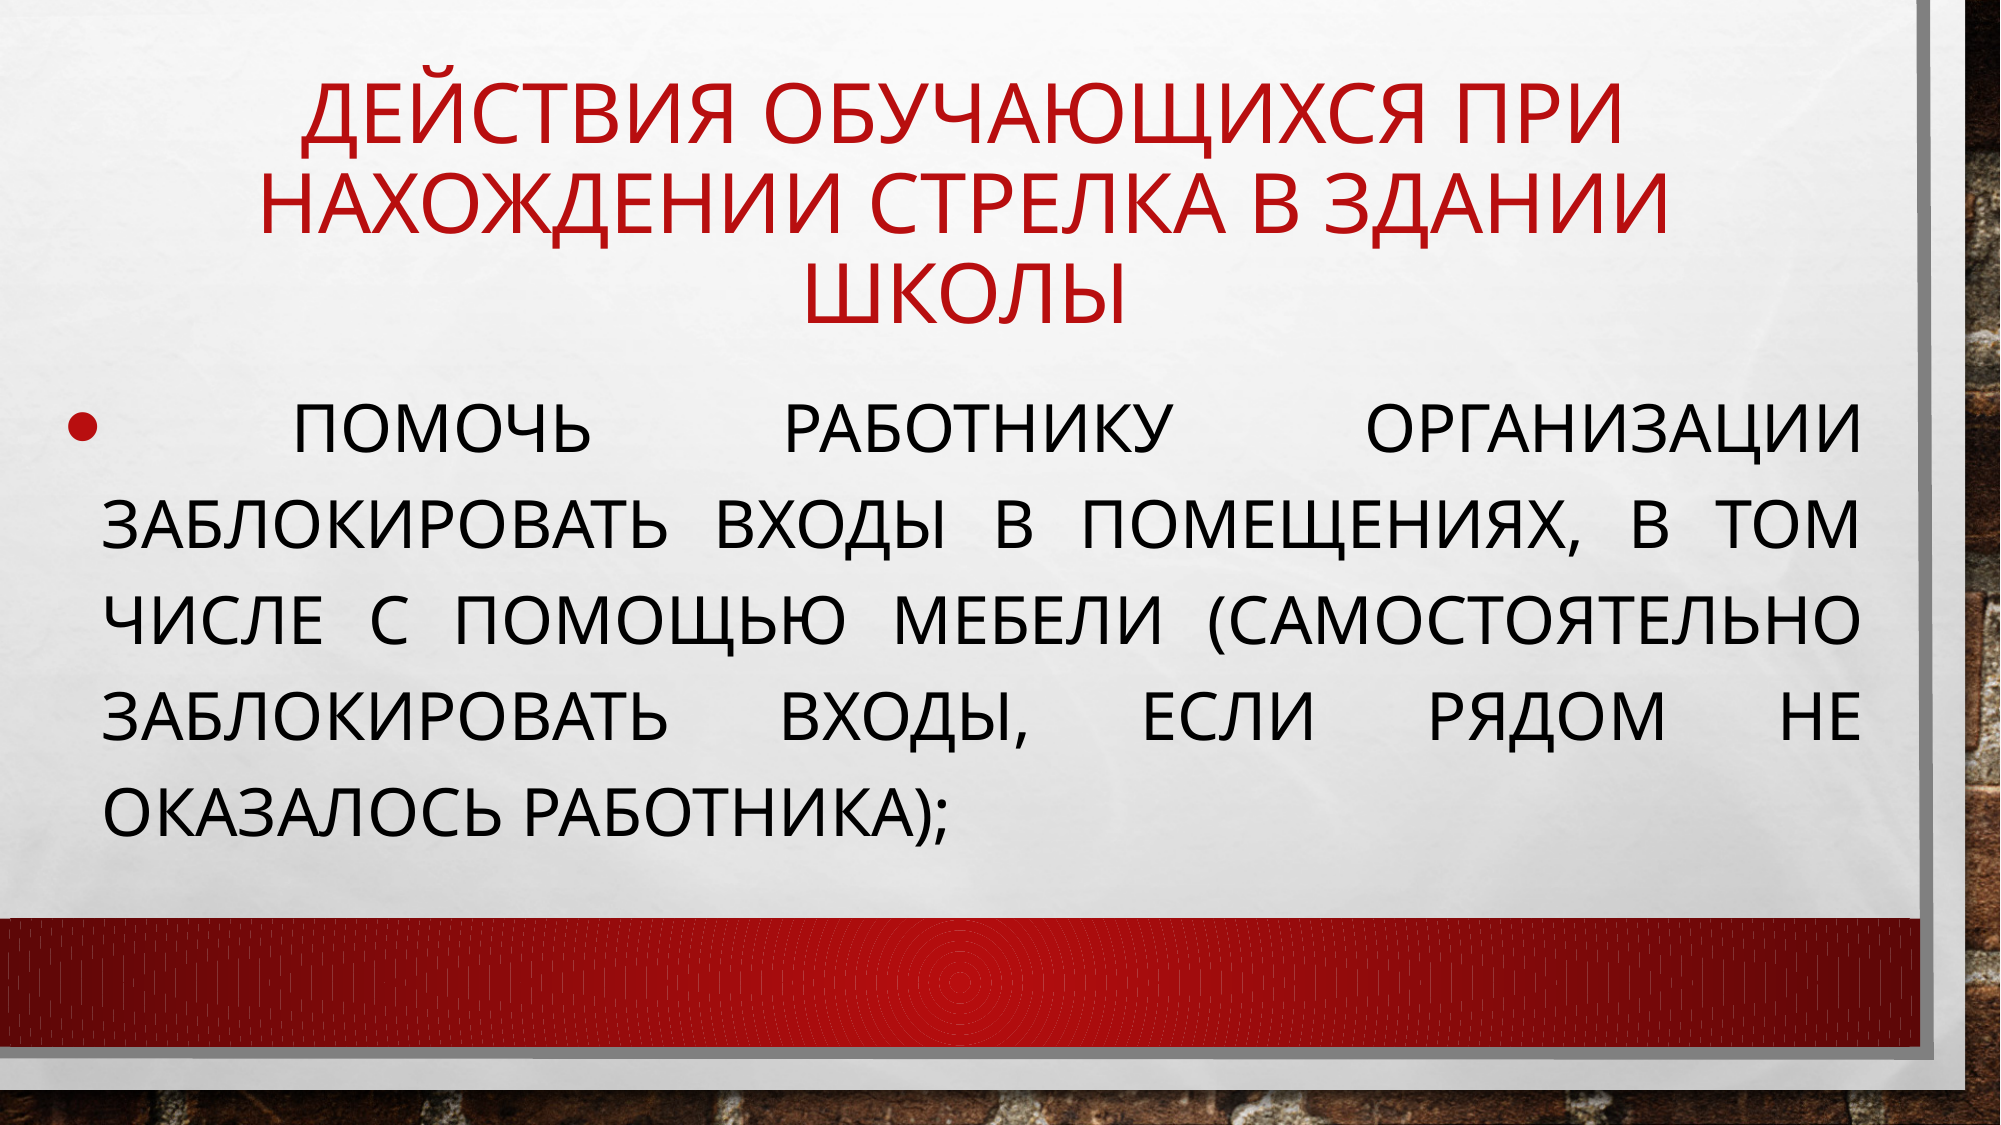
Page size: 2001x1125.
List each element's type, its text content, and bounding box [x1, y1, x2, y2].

picture [0, 0, 2000, 1125]
list помочь работнику организации заблокировать входы в помещениях, в том числе с помощью мебели (самостоятельно заблокировать входы, если рядом не оказалось работника); [49, 338, 1881, 882]
title Действия обучающихся при нахождении стрелка в здании школы [112, 112, 1818, 302]
